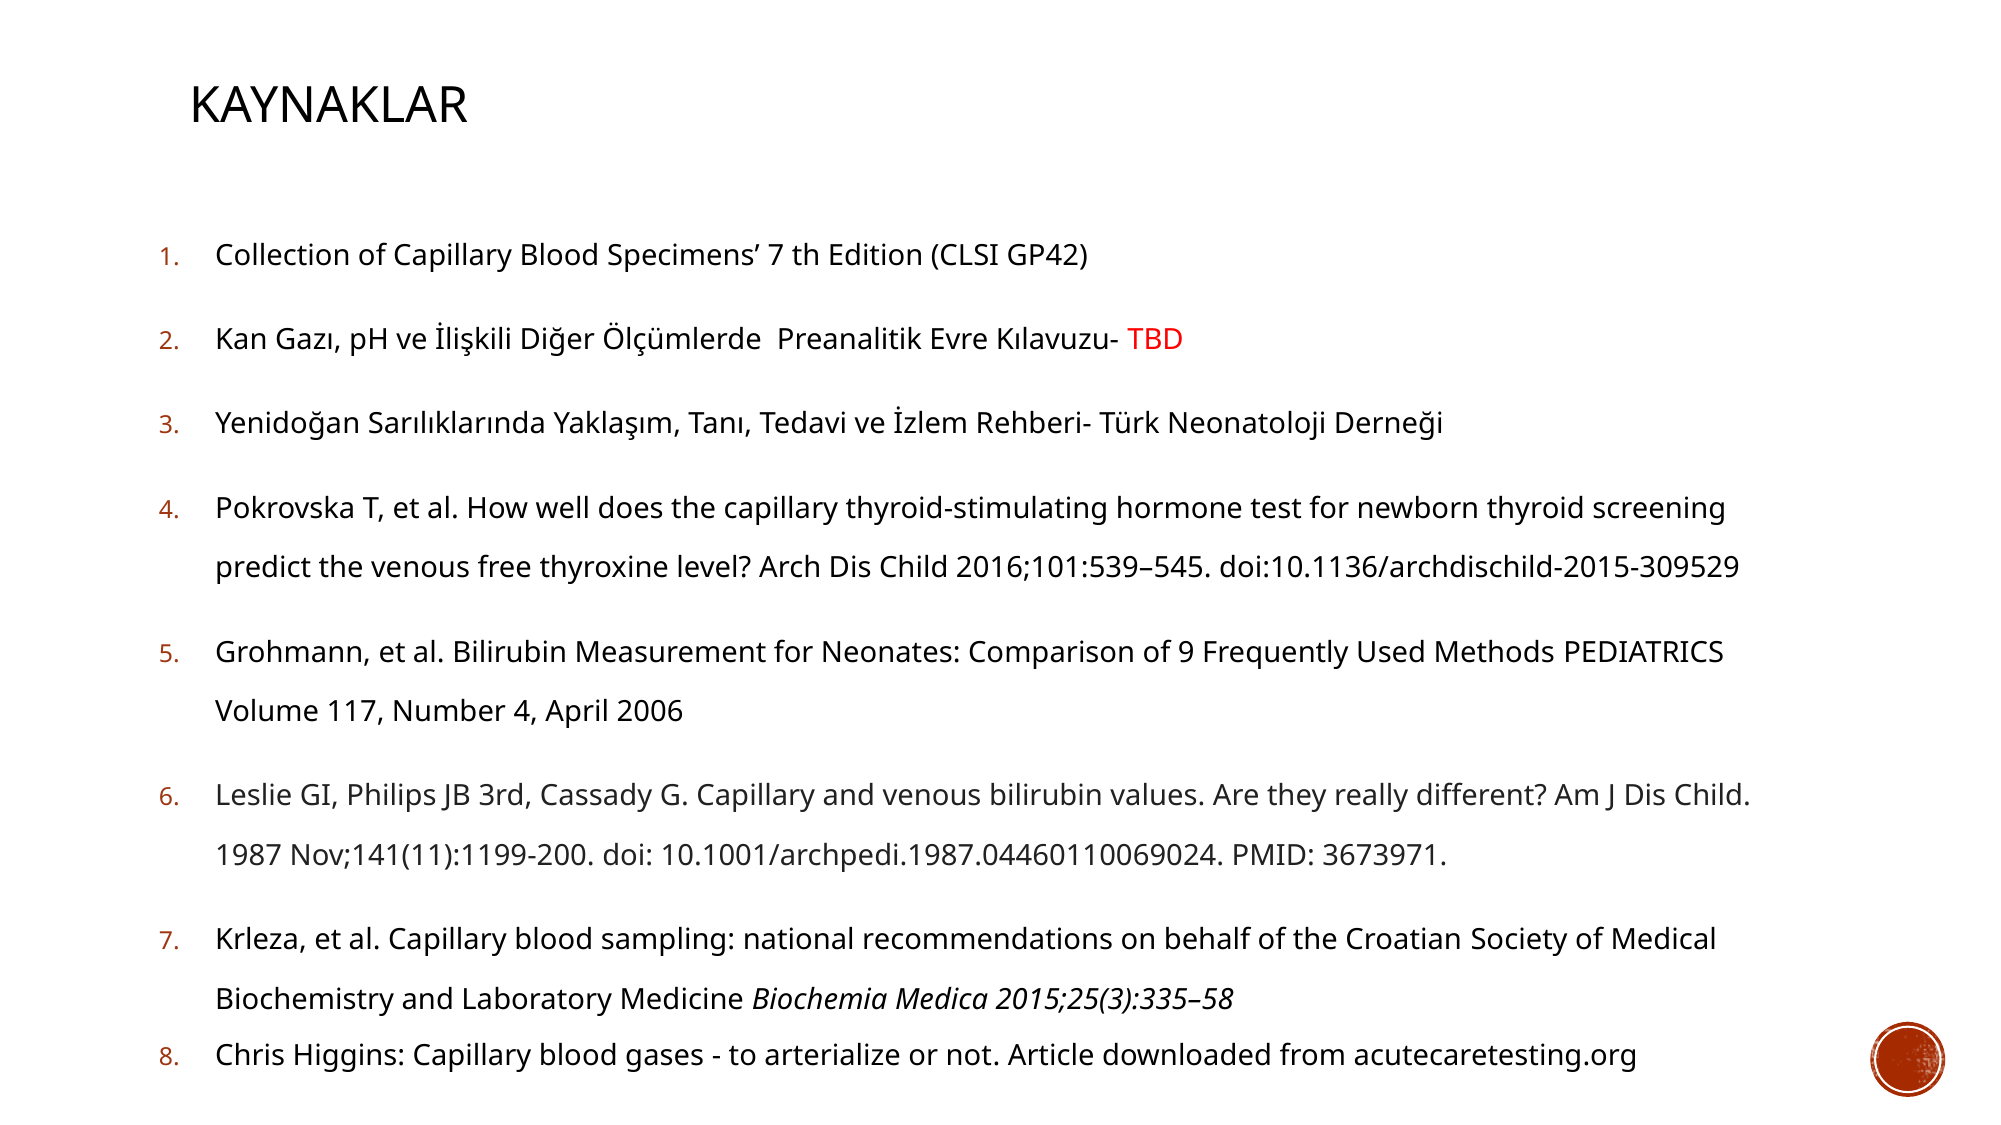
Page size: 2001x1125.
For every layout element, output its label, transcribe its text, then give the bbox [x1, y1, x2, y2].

title kaynaklar [174, 52, 1825, 160]
list Collection of Capillary Blood Specimens’ 7 th Edition (CLSI GP42) Kan Gazı, pH ve İlişkili Diğer Ölçümlerde Preanalitik Evre Kılavuzu- TBD Yenidoğan Sarılıklarında Yaklaşım, Tanı, Tedavi ve İzlem Rehberi- Türk Neonatoloji Derneği Pokrovska T, et al. How well does the capillary thyroid-stimulating hormone test for newborn thyroid screening predict the venous free thyroxine level? Arch Dis Child 2016;101:539–545. doi:10.1136/archdischild-2015-309529 Grohmann, et al. Bilirubin Measurement for Neonates: Comparison of 9 Frequently Used Methods PEDIATRICS Volume 117, Number 4, April 2006 Leslie GI, Philips JB 3rd, Cassady G. Capillary and venous bilirubin values. Are they really different? Am J Dis Child. 1987 Nov;141(11):1199-200. doi: 10.1001/archpedi.1987.04460110069024. PMID: 3673971. Krleza, et al. Capillary blood sampling: national recommendations on behalf of the Croatian Society of Medical Biochemistry and Laboratory Medicine Biochemia Medica 2015;25(3):335–58 Chris Higgins: Capillary blood gases - to arterialize or not. Article downloaded from acutecaretesting.org [143, 204, 1794, 1125]
